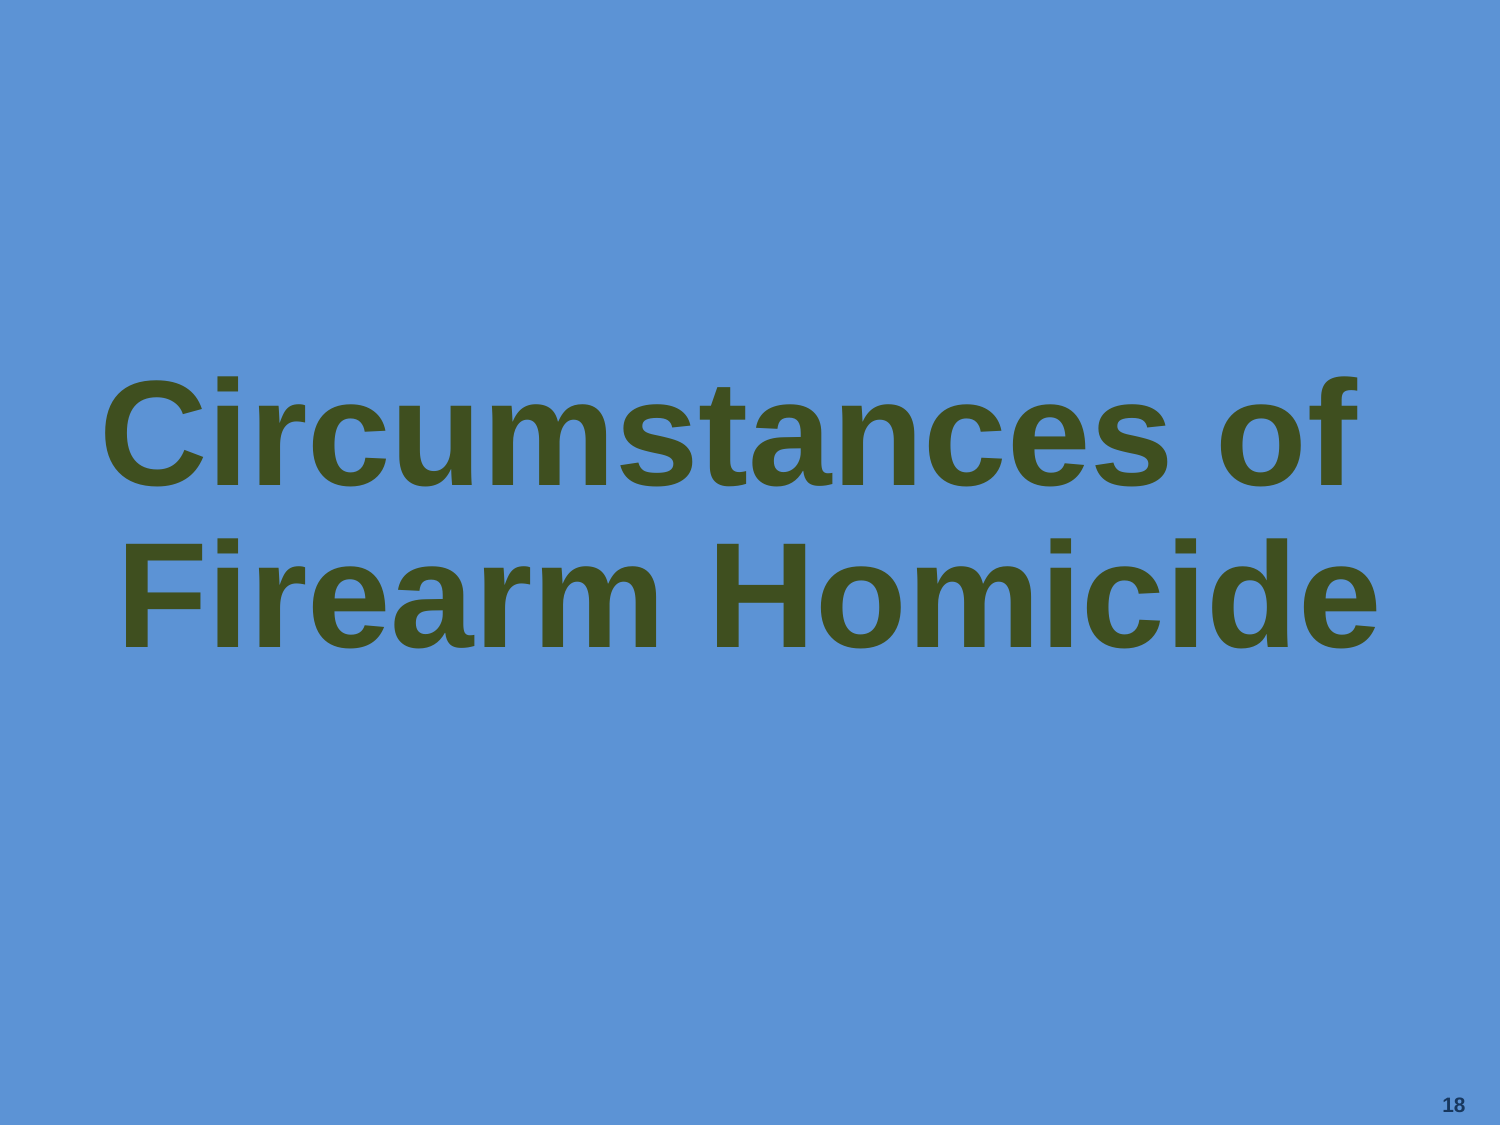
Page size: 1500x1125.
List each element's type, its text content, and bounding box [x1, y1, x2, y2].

text_box 18 [1427, 1084, 1491, 1125]
title Circumstances of Firearm Homicide [0, 472, 1500, 563]
